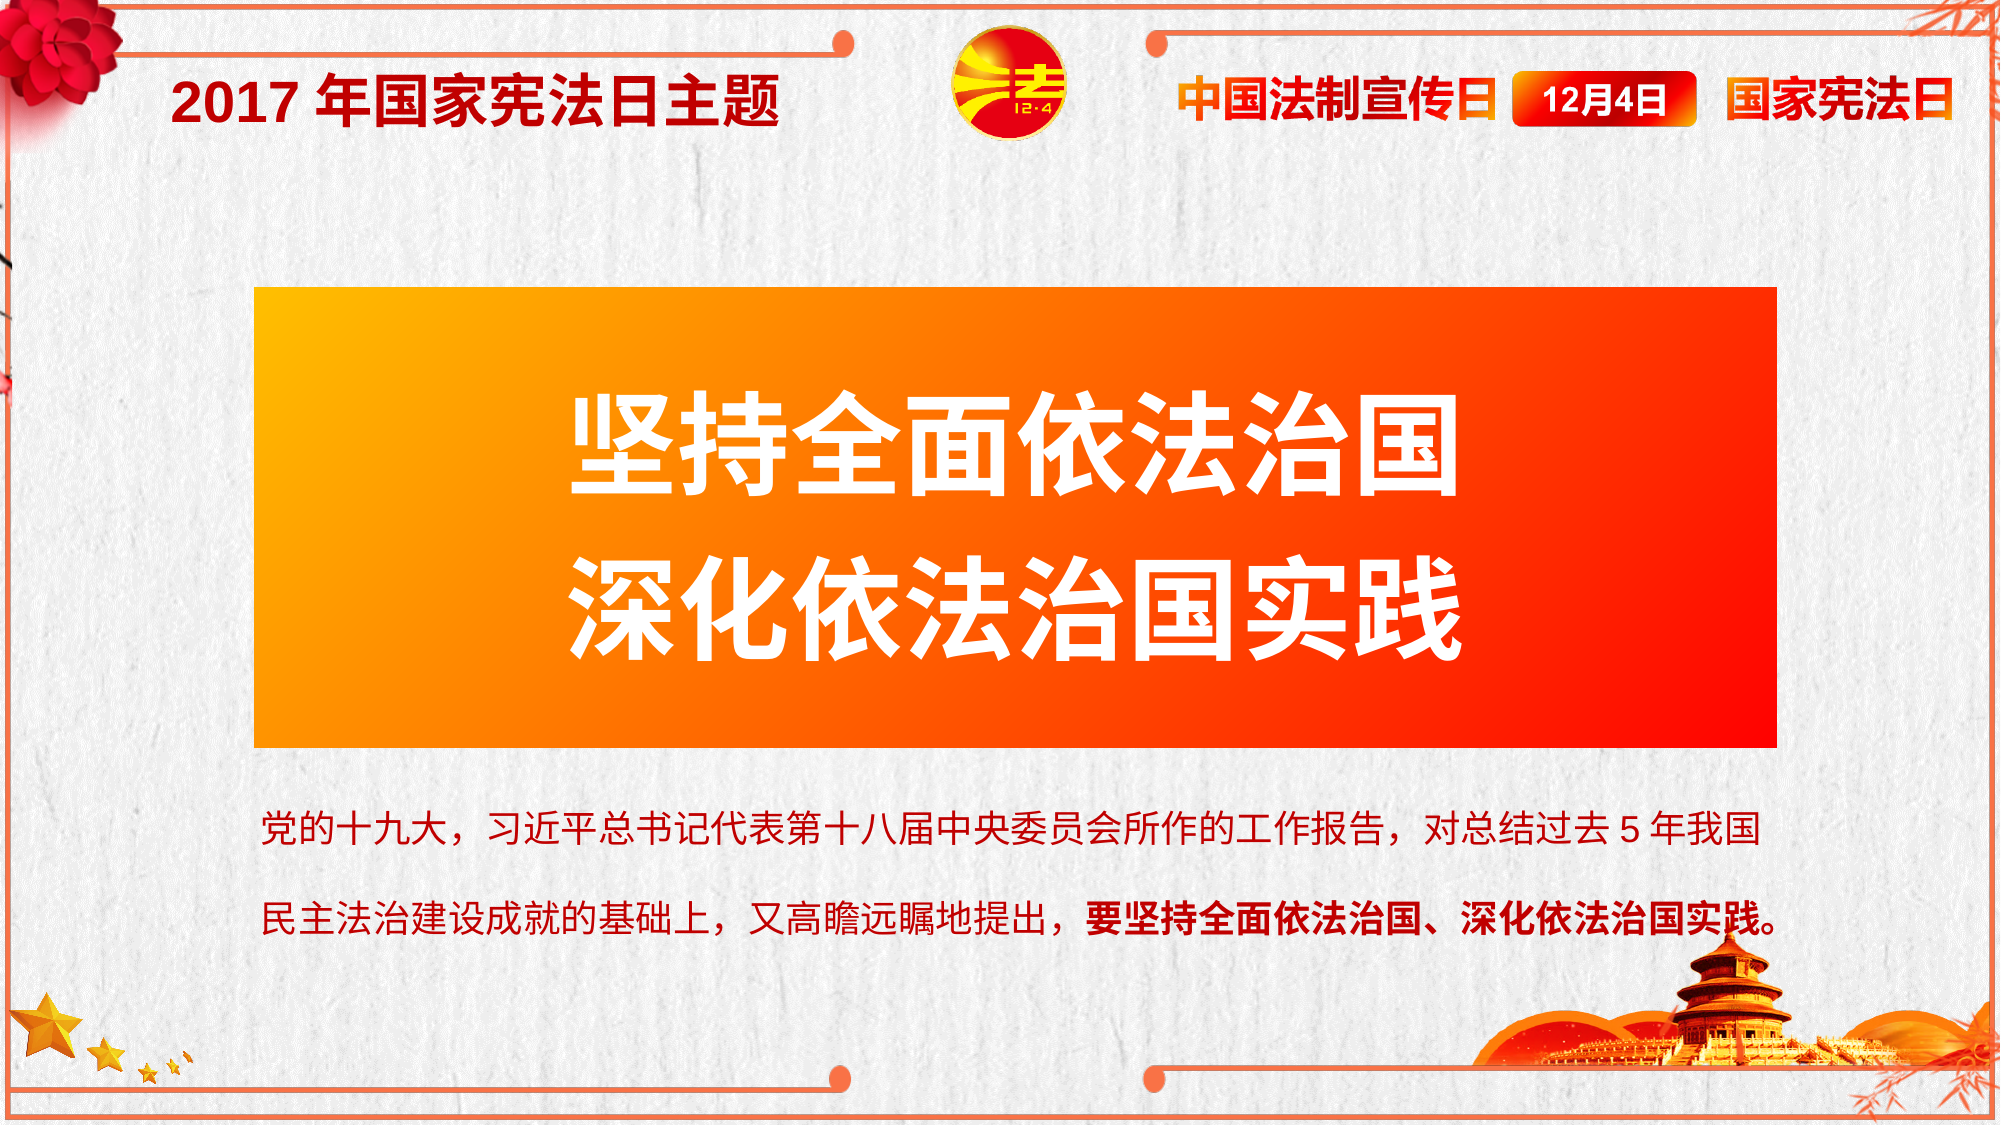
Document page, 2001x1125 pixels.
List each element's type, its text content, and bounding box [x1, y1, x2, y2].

text_box 党的十九大，习近平总书记代表第十八届中央委员会所作的工作报告，对总结过去5年我国民主法治建设成就的基础上，又高瞻远瞩地提出，要坚持全面依法治国、深化依法治国实践。 [245, 752, 1794, 948]
picture [0, 0, 2001, 1125]
text_box [253, 286, 1778, 749]
text_box 深化依法治国实践 [550, 531, 1481, 681]
text_box 坚持全面依法治国 [550, 366, 1481, 516]
text_box 2017年国家宪法日主题 [155, 56, 796, 142]
